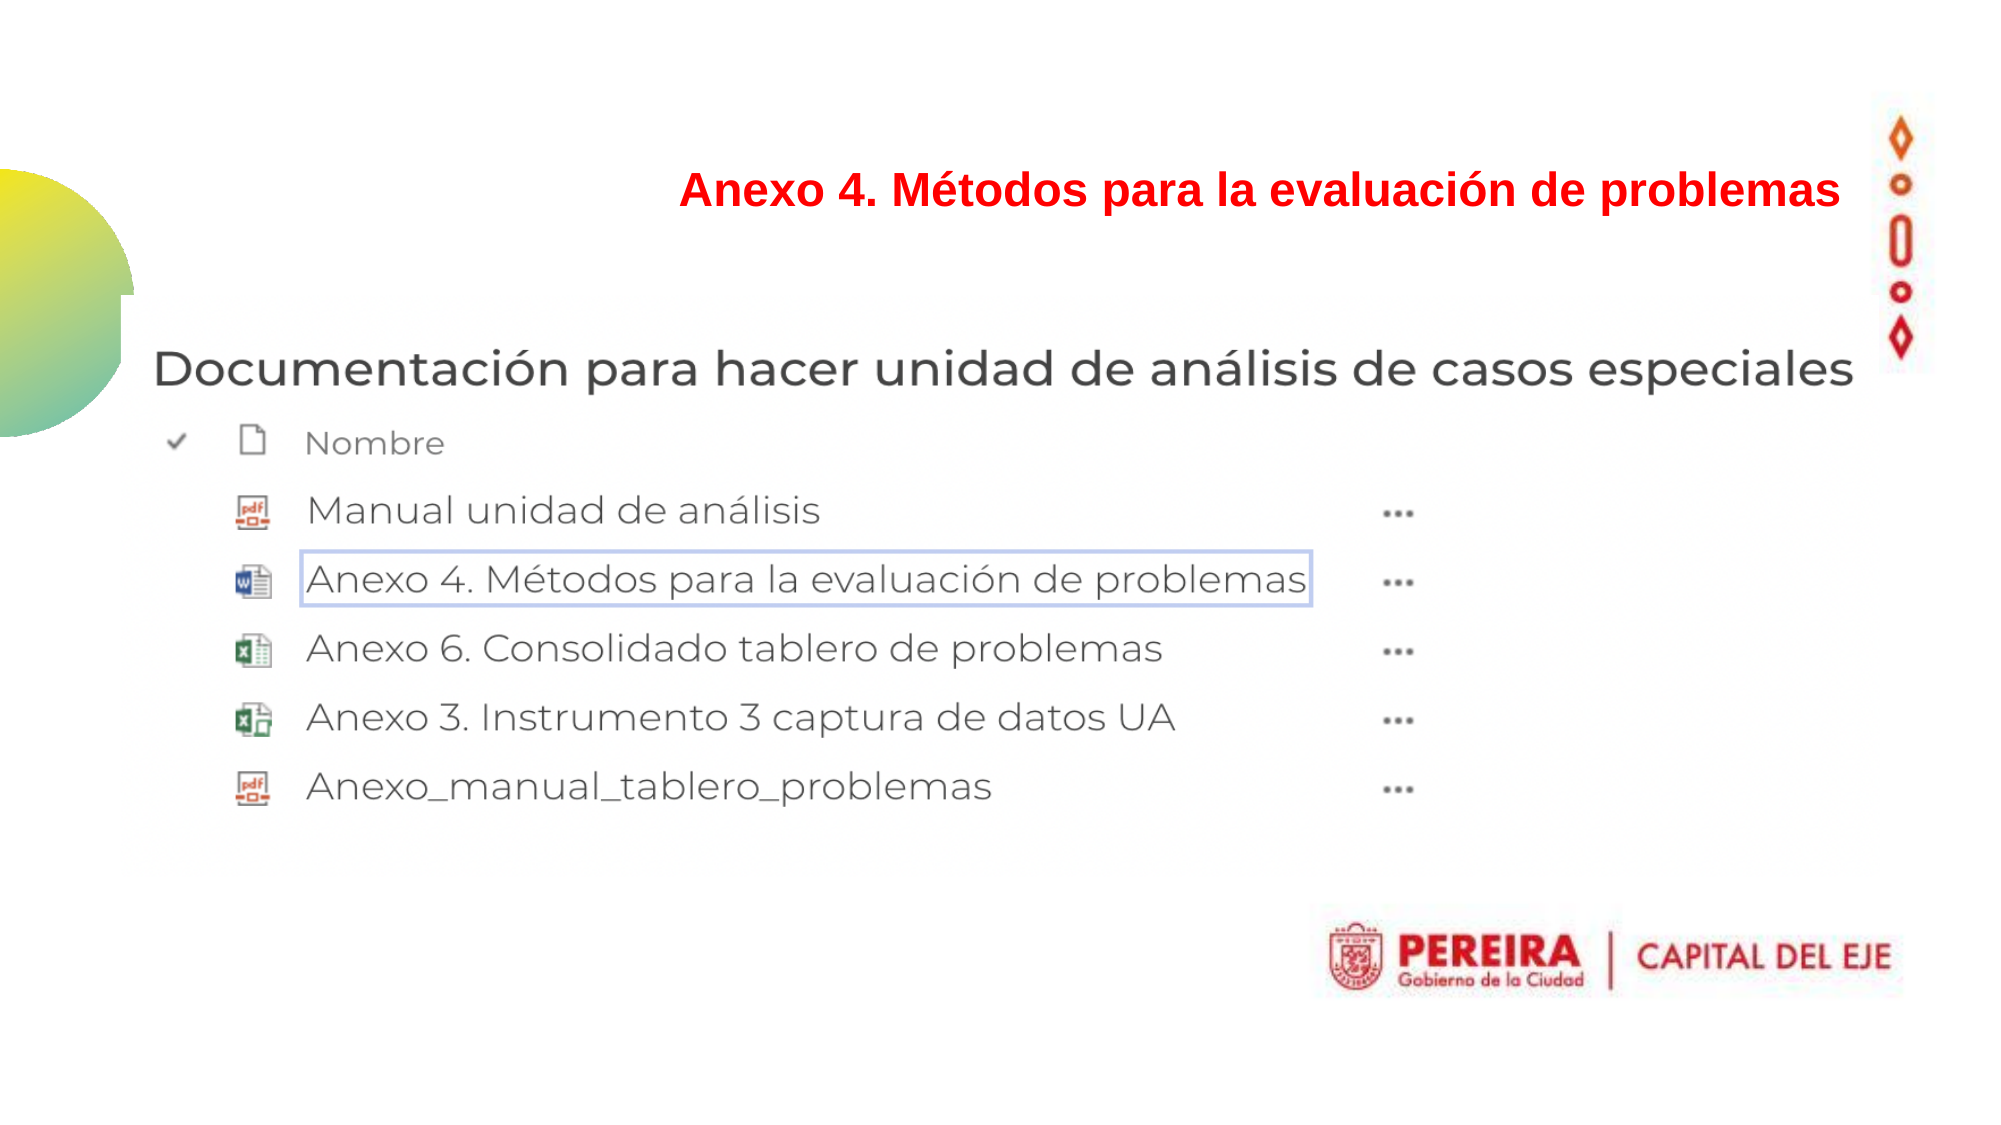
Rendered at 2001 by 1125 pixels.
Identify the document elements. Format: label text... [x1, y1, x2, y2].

text_box Anexo 4. Métodos para la evaluación de problemas [608, 143, 1859, 232]
picture [0, 0, 2001, 1125]
